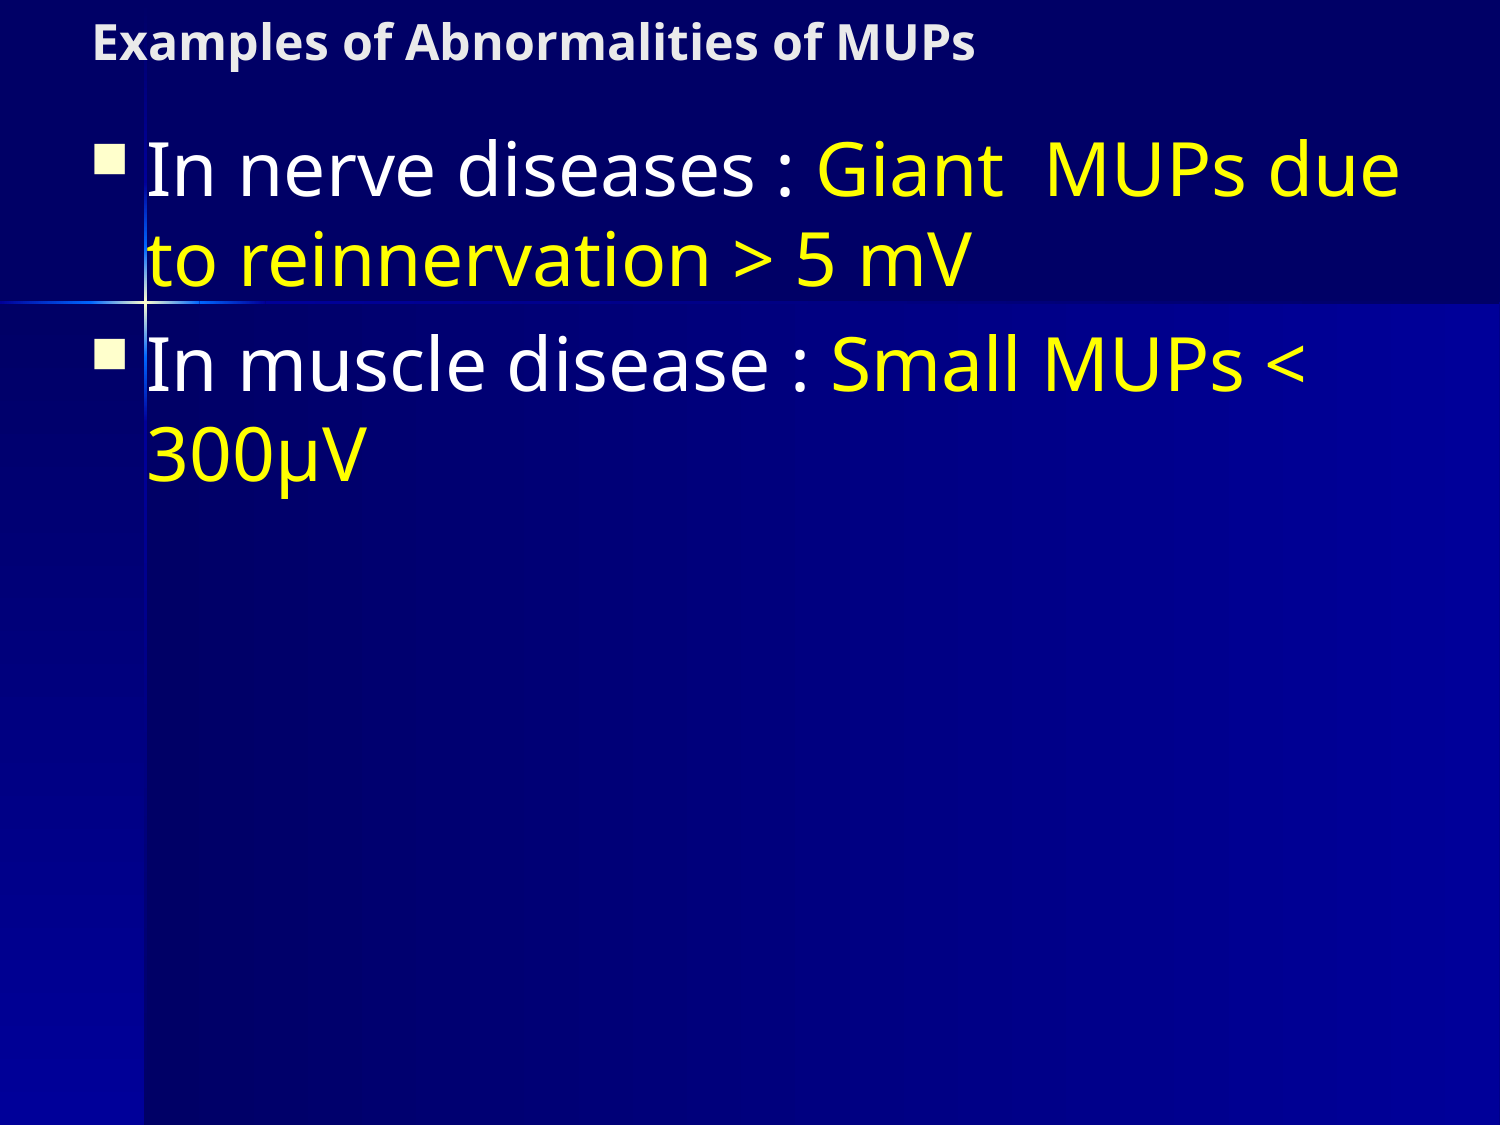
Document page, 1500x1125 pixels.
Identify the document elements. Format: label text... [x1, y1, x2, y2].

title Examples of Abnormalities of MUPs [76, 0, 1428, 81]
list In nerve diseases : Giant MUPs due to reinnervation > 5 mV In muscle disease : Small MUPs < 300μV [74, 113, 1426, 1006]
